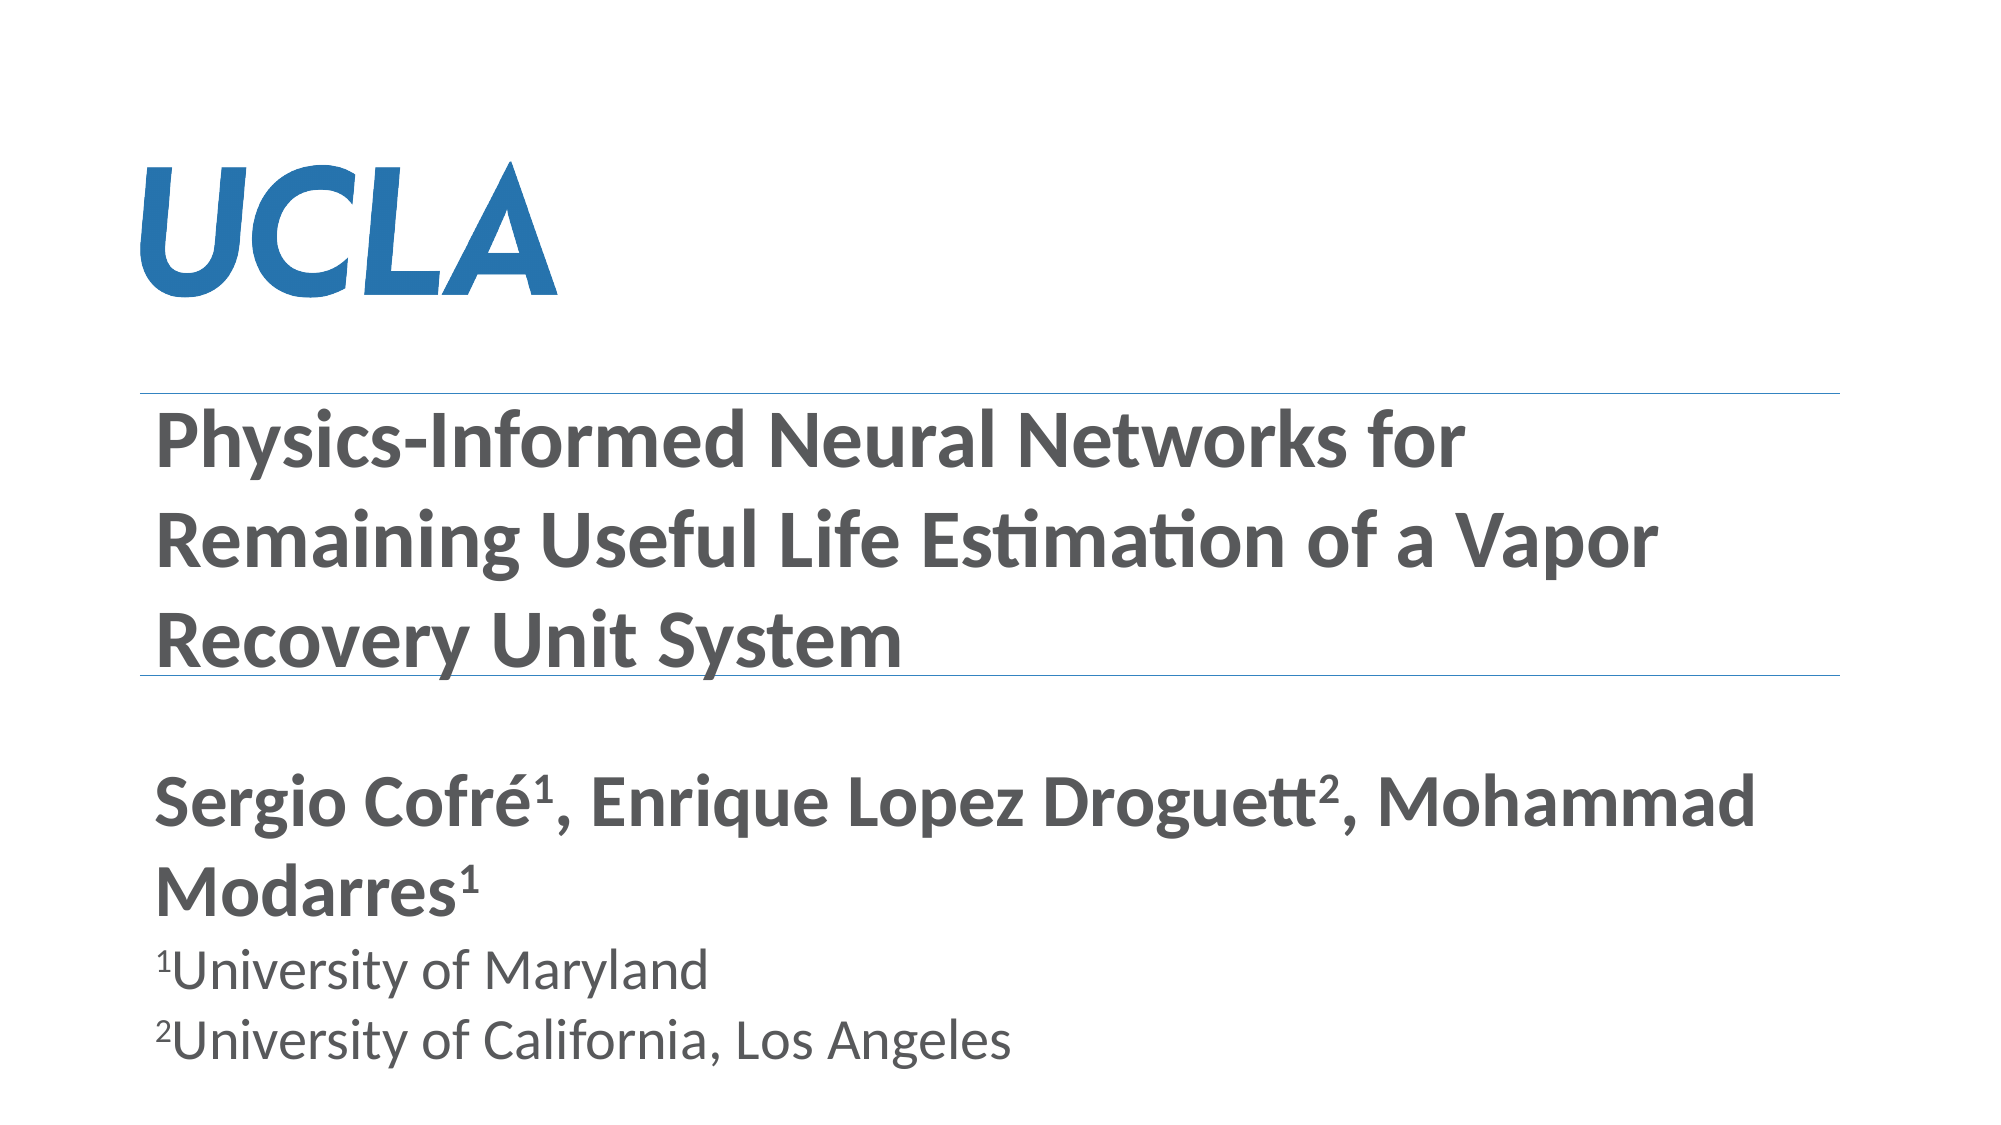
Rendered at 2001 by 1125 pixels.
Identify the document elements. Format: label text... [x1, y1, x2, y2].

list Physics-Informed Neural Networks for Remaining Useful Life Estimation of a Vapor Recovery Unit System [140, 375, 1840, 694]
picture [140, 161, 558, 298]
